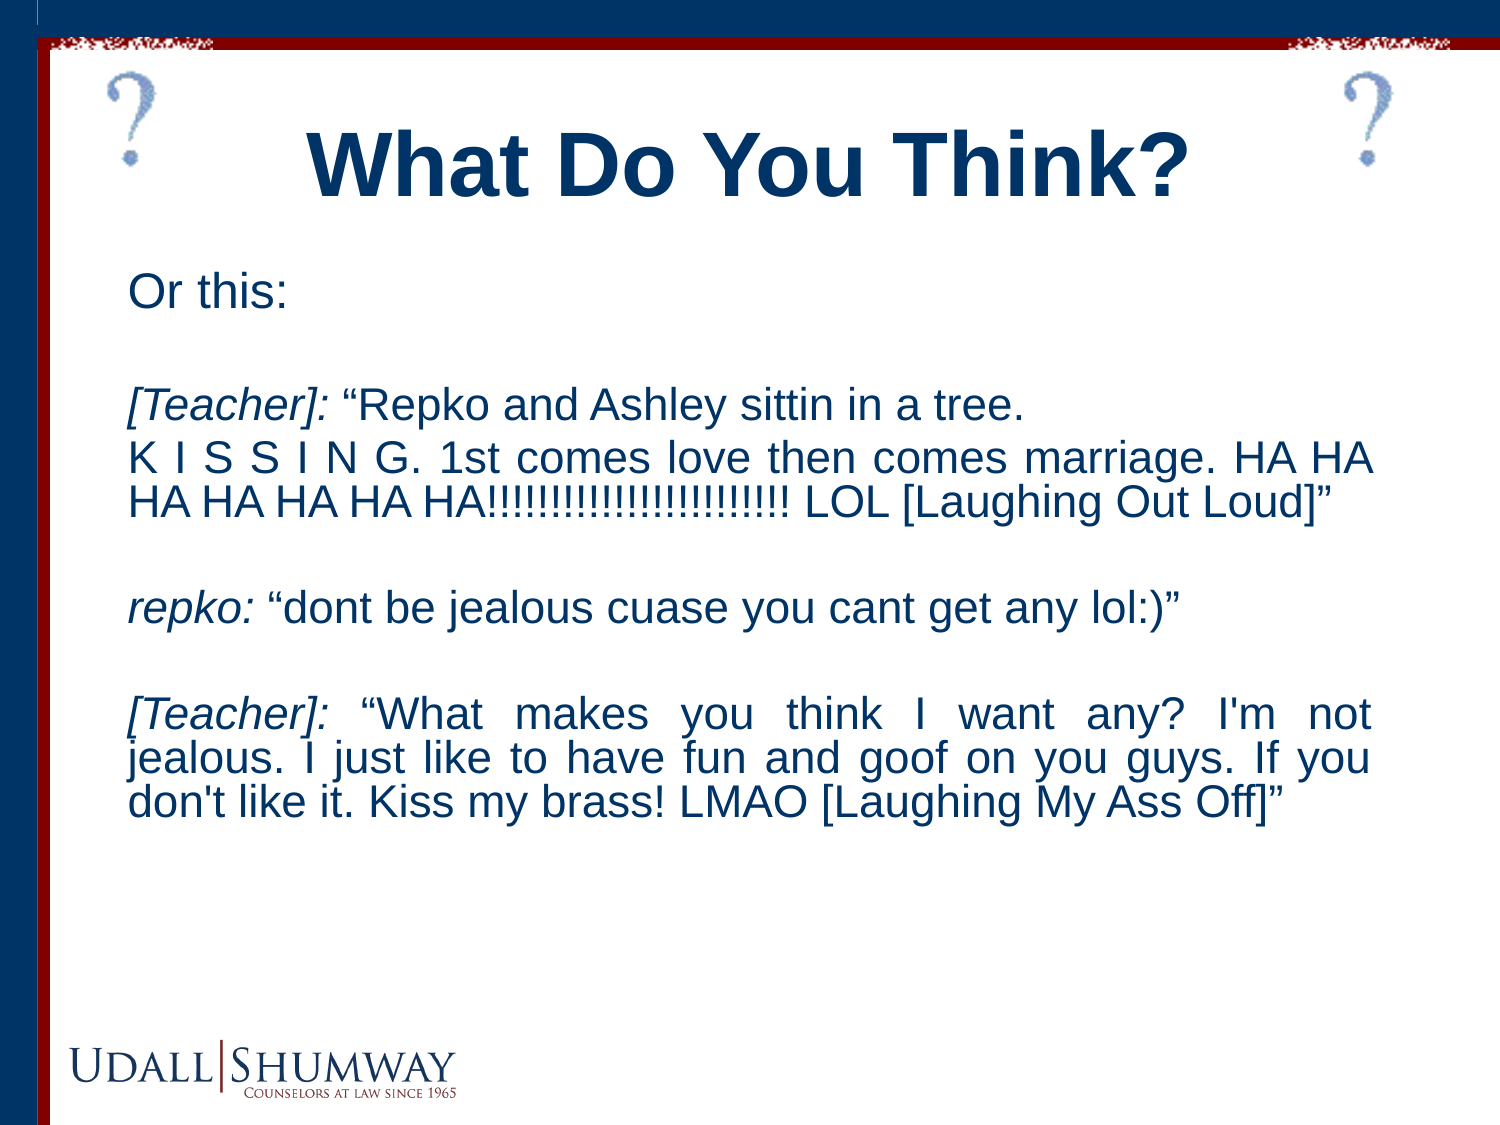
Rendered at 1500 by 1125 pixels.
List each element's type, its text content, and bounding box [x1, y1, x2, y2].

picture [49, 37, 213, 201]
picture [1287, 37, 1451, 201]
title What Do You Think? [112, 87, 1388, 233]
list Or this: [Teacher]: “Repko and Ashley sittin in a tree. K I S S I N G. 1st comes love then comes marriage. HA HA HA HA HA HA HA!!!!!!!!!!!!!!!!!!!!!!!! LOL [Laughing Out Loud]” repko: “dont be jealous cuase you cant get any lol:)” [Teacher]: “What makes you think I want any? I'm not jealous. I just like to have fun and goof on you guys. If you don't like it. Kiss my brass! LMAO [Laughing My Ass Off]” [112, 262, 1388, 913]
picture [62, 1031, 463, 1105]
